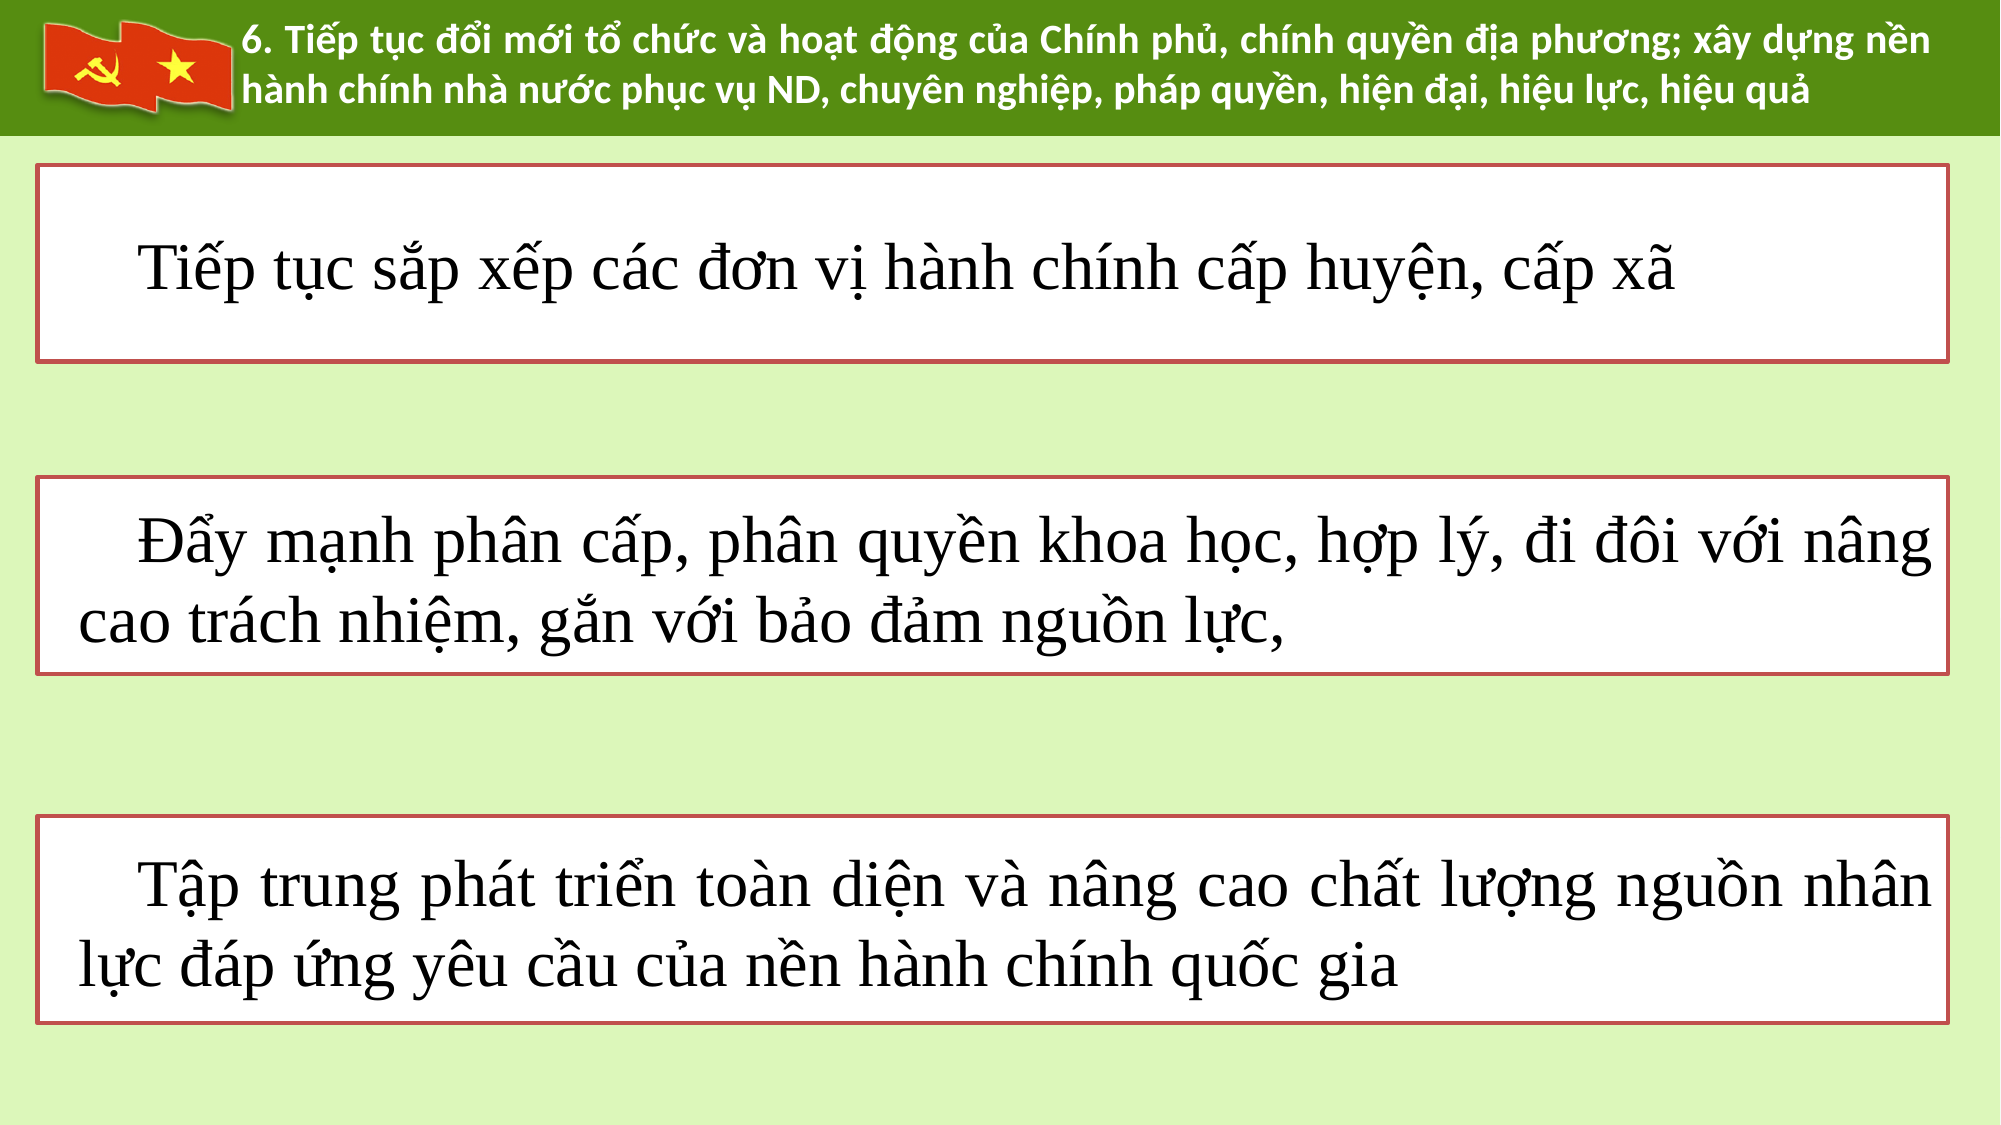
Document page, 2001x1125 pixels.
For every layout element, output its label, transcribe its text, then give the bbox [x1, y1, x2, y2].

picture [37, 19, 218, 115]
text_box Tiếp tục sắp xếp các đơn vị hành chính cấp huyện, cấp xã [37, 164, 1948, 362]
text_box 6. Tiếp tục đổi mới tổ chức và hoạt động của Chính phủ, chính quyền địa phương; xây dựng nền hành chính nhà nước phục vụ ND, chuyên nghiệp, pháp quyền, hiện đại, hiệu lực, hiệu quả [218, 4, 1948, 120]
text_box Đẩy mạnh phân cấp, phân quyền khoa học, hợp lý, đi đôi với nâng cao trách nhiệm, gắn với bảo đảm nguồn lực, [37, 476, 1948, 674]
text_box Tập trung phát triển toàn diện và nâng cao chất lượng nguồn nhân lực đáp ứng yêu cầu của nền hành chính quốc gia [37, 815, 1948, 1024]
